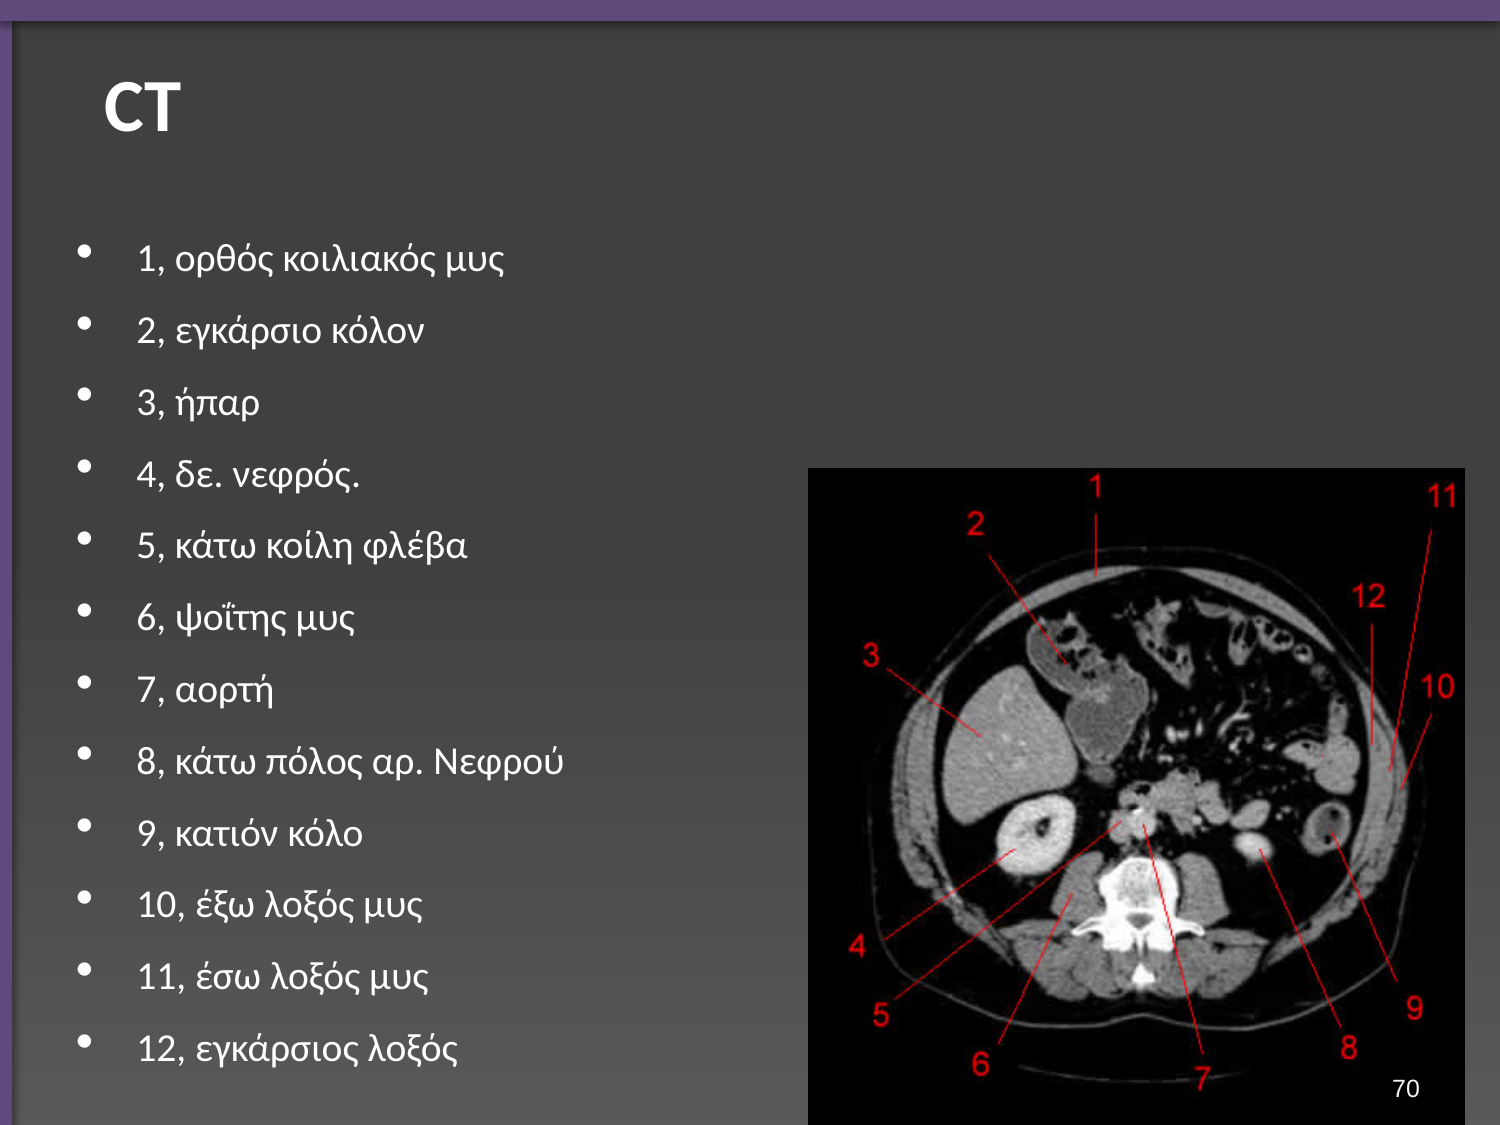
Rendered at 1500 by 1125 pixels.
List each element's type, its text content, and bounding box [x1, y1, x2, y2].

picture [808, 468, 1466, 1125]
title CT [10, 19, 1500, 185]
list 1, ορθός κοιλιακός μυς 2, εγκάρσιο κόλον 3, ήπαρ 4, δε. νεφρός. 5, κάτω κοίλη φλέβα 6, ψοΐτης μυς 7, αορτή 8, κάτω πόλος αρ. Νεφρού 9, κατιόν κόλο 10, έξω λοξός μυς 11, έσω λοξός μυς 12, εγκάρσιος λοξός [53, 219, 1436, 1083]
